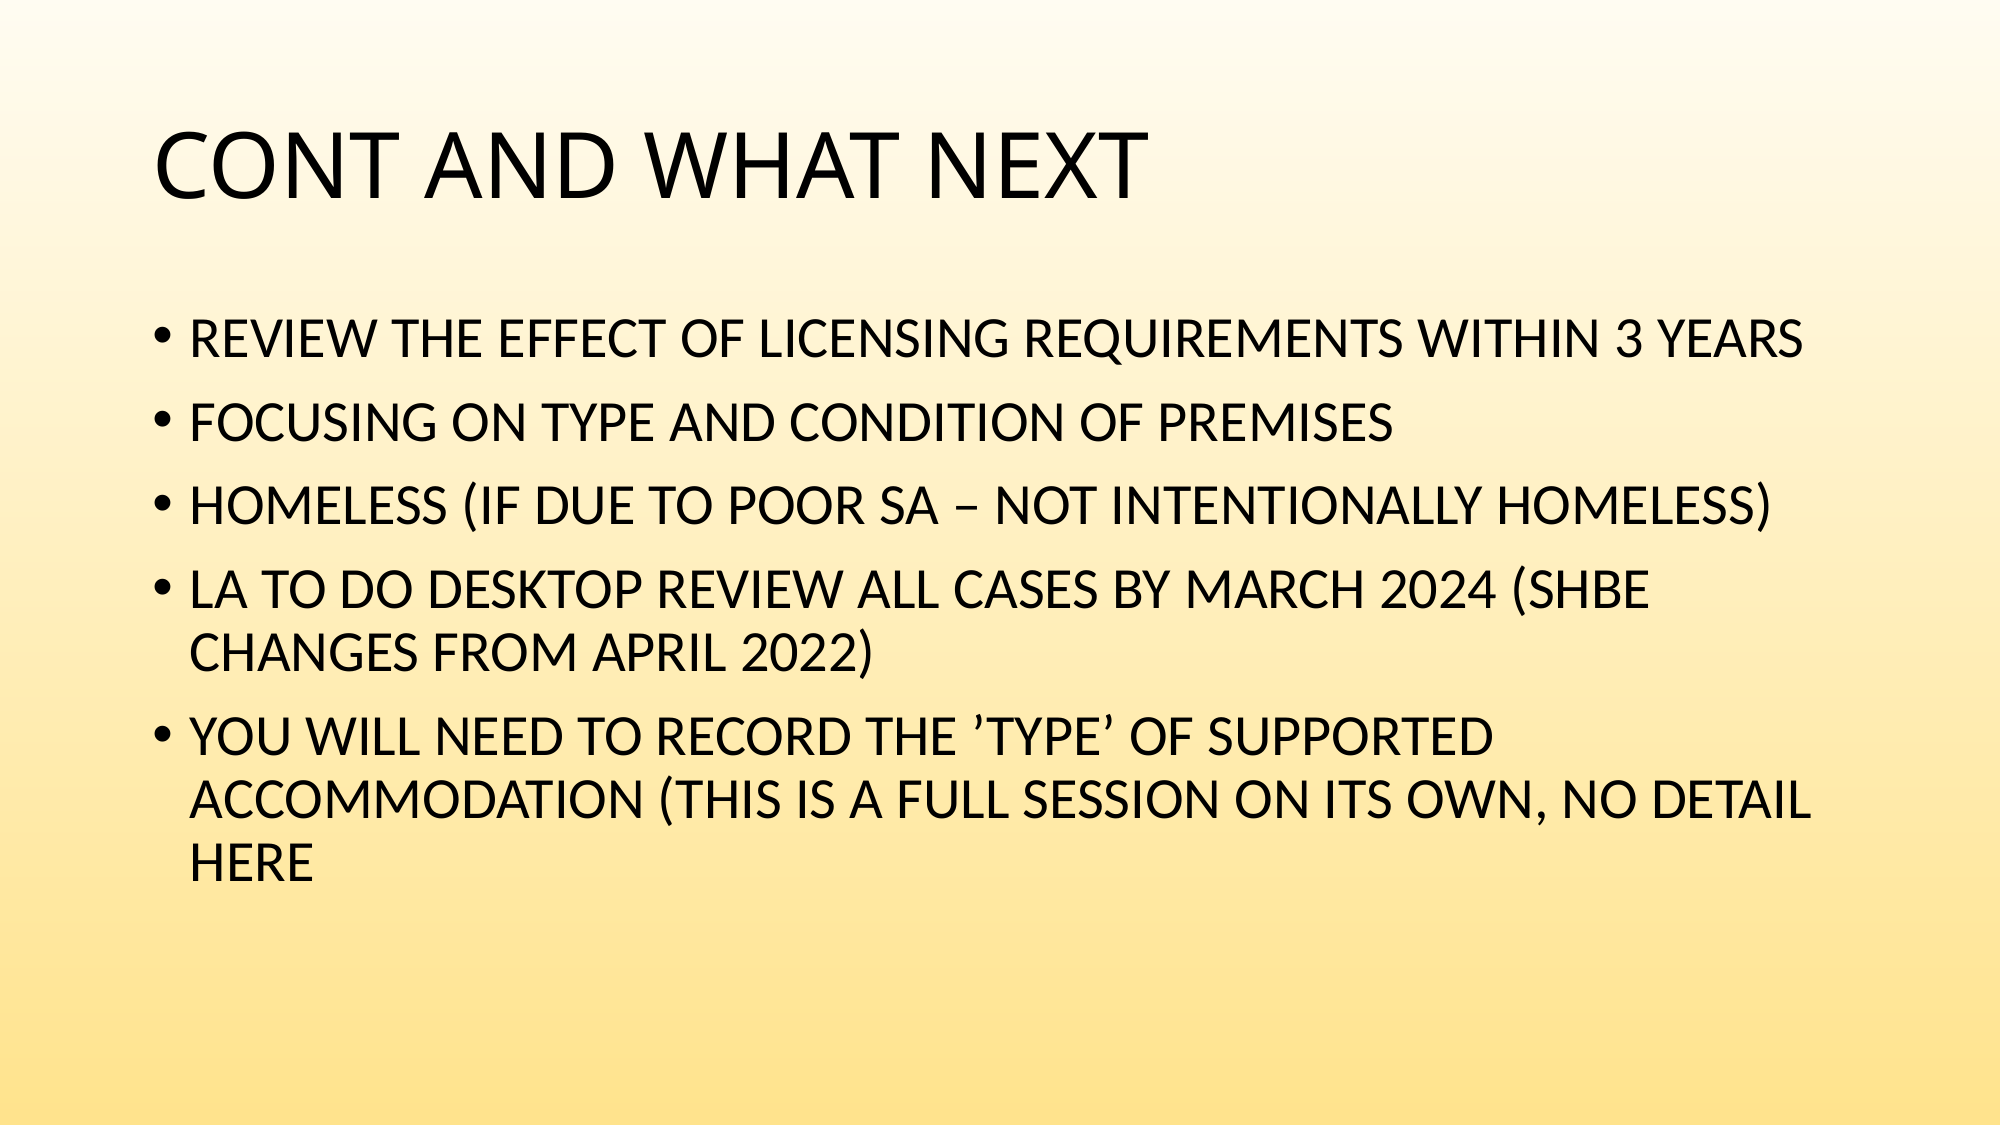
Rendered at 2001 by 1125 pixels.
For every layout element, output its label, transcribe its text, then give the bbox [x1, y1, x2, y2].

title CONT AND WHAT NEXT [137, 59, 1863, 278]
list REVIEW THE EFFECT OF LICENSING REQUIREMENTS WITHIN 3 YEARS FOCUSING ON TYPE AND CONDITION OF PREMISES HOMELESS (IF DUE TO POOR SA – NOT INTENTIONALLY HOMELESS) LA TO DO DESKTOP REVIEW ALL CASES BY MARCH 2024 (SHBE CHANGES FROM APRIL 2022) YOU WILL NEED TO RECORD THE ’TYPE’ OF SUPPORTED ACCOMMODATION (THIS IS A FULL SESSION ON ITS OWN, NO DETAIL HERE [137, 299, 1863, 1014]
